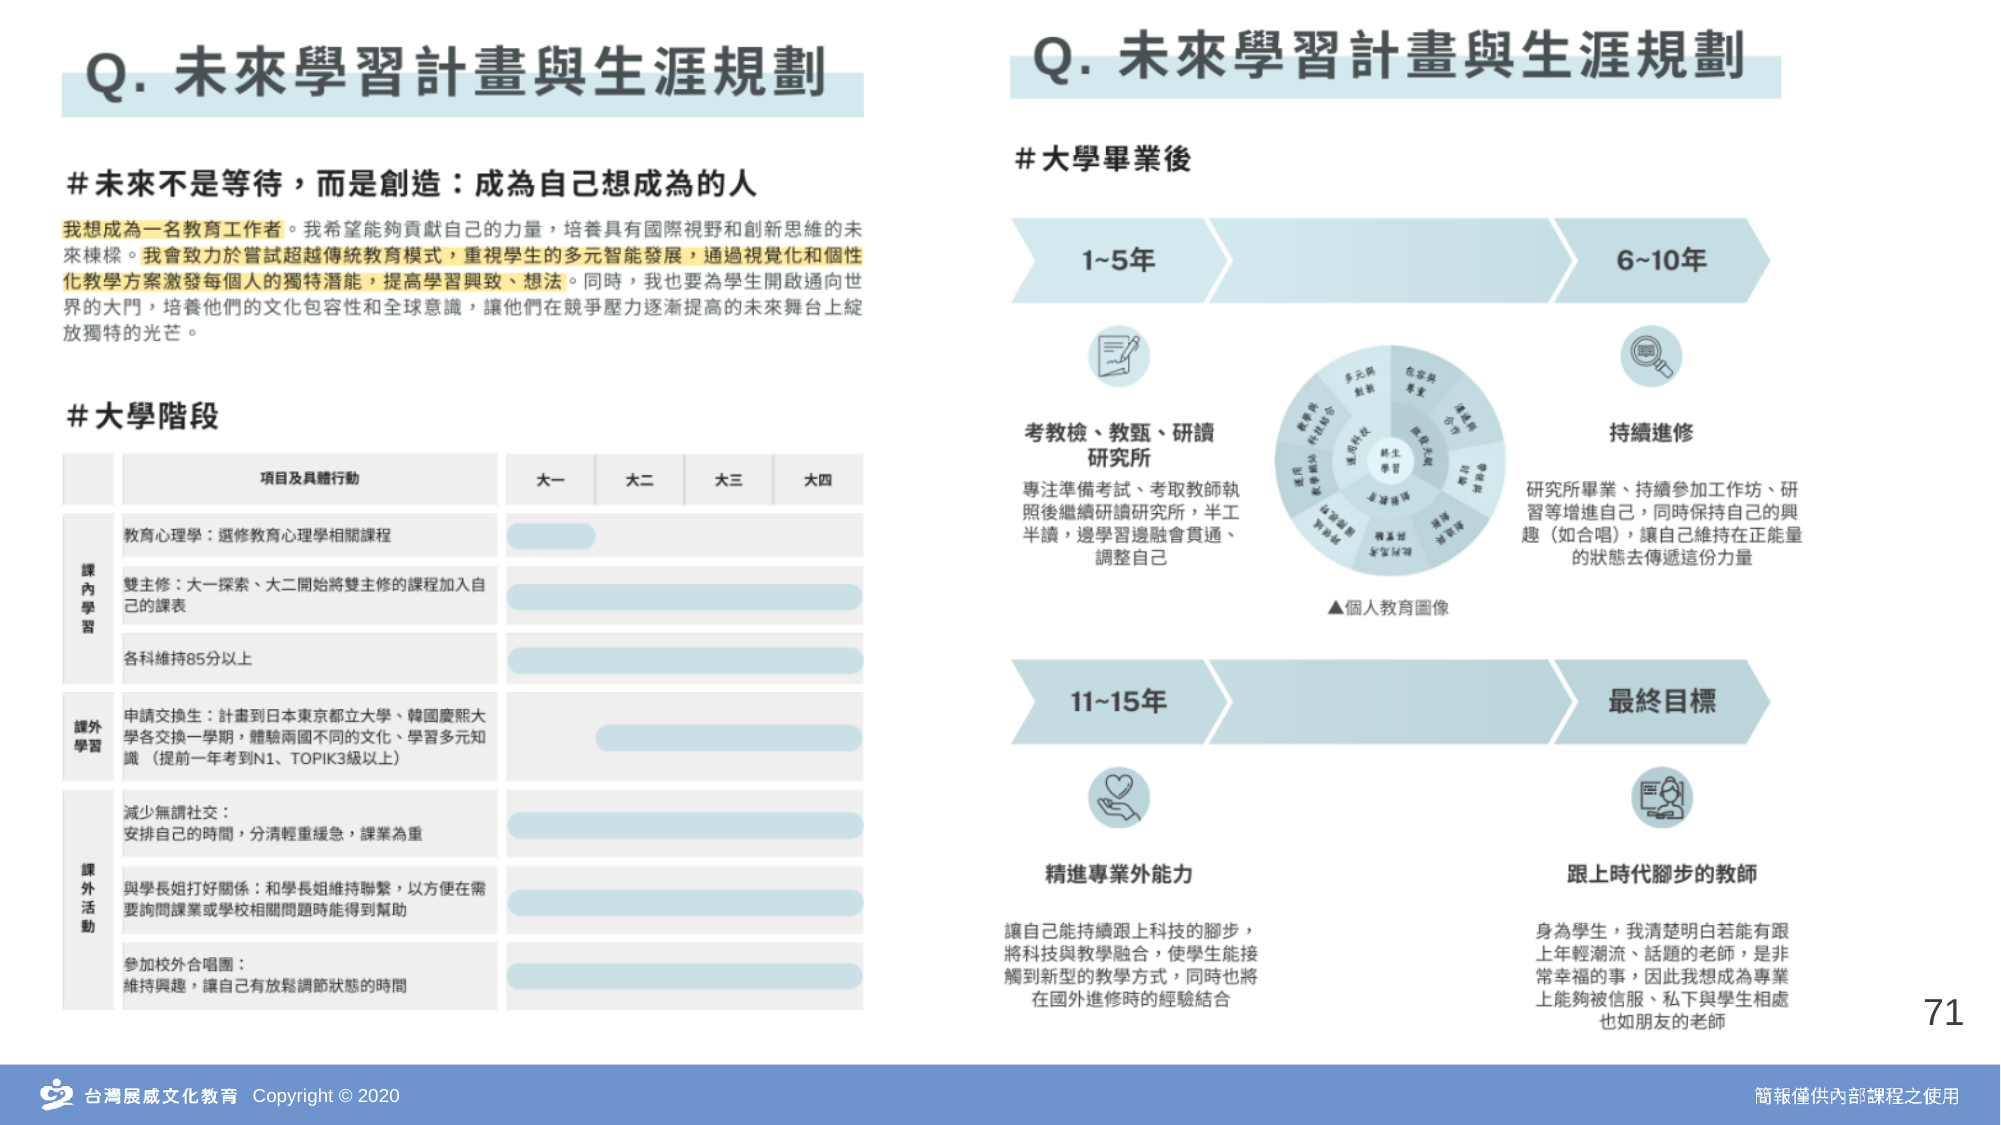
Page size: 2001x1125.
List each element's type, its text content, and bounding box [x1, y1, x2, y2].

picture [0, 0, 2001, 1125]
slide_number 71 [1857, 980, 1980, 1041]
